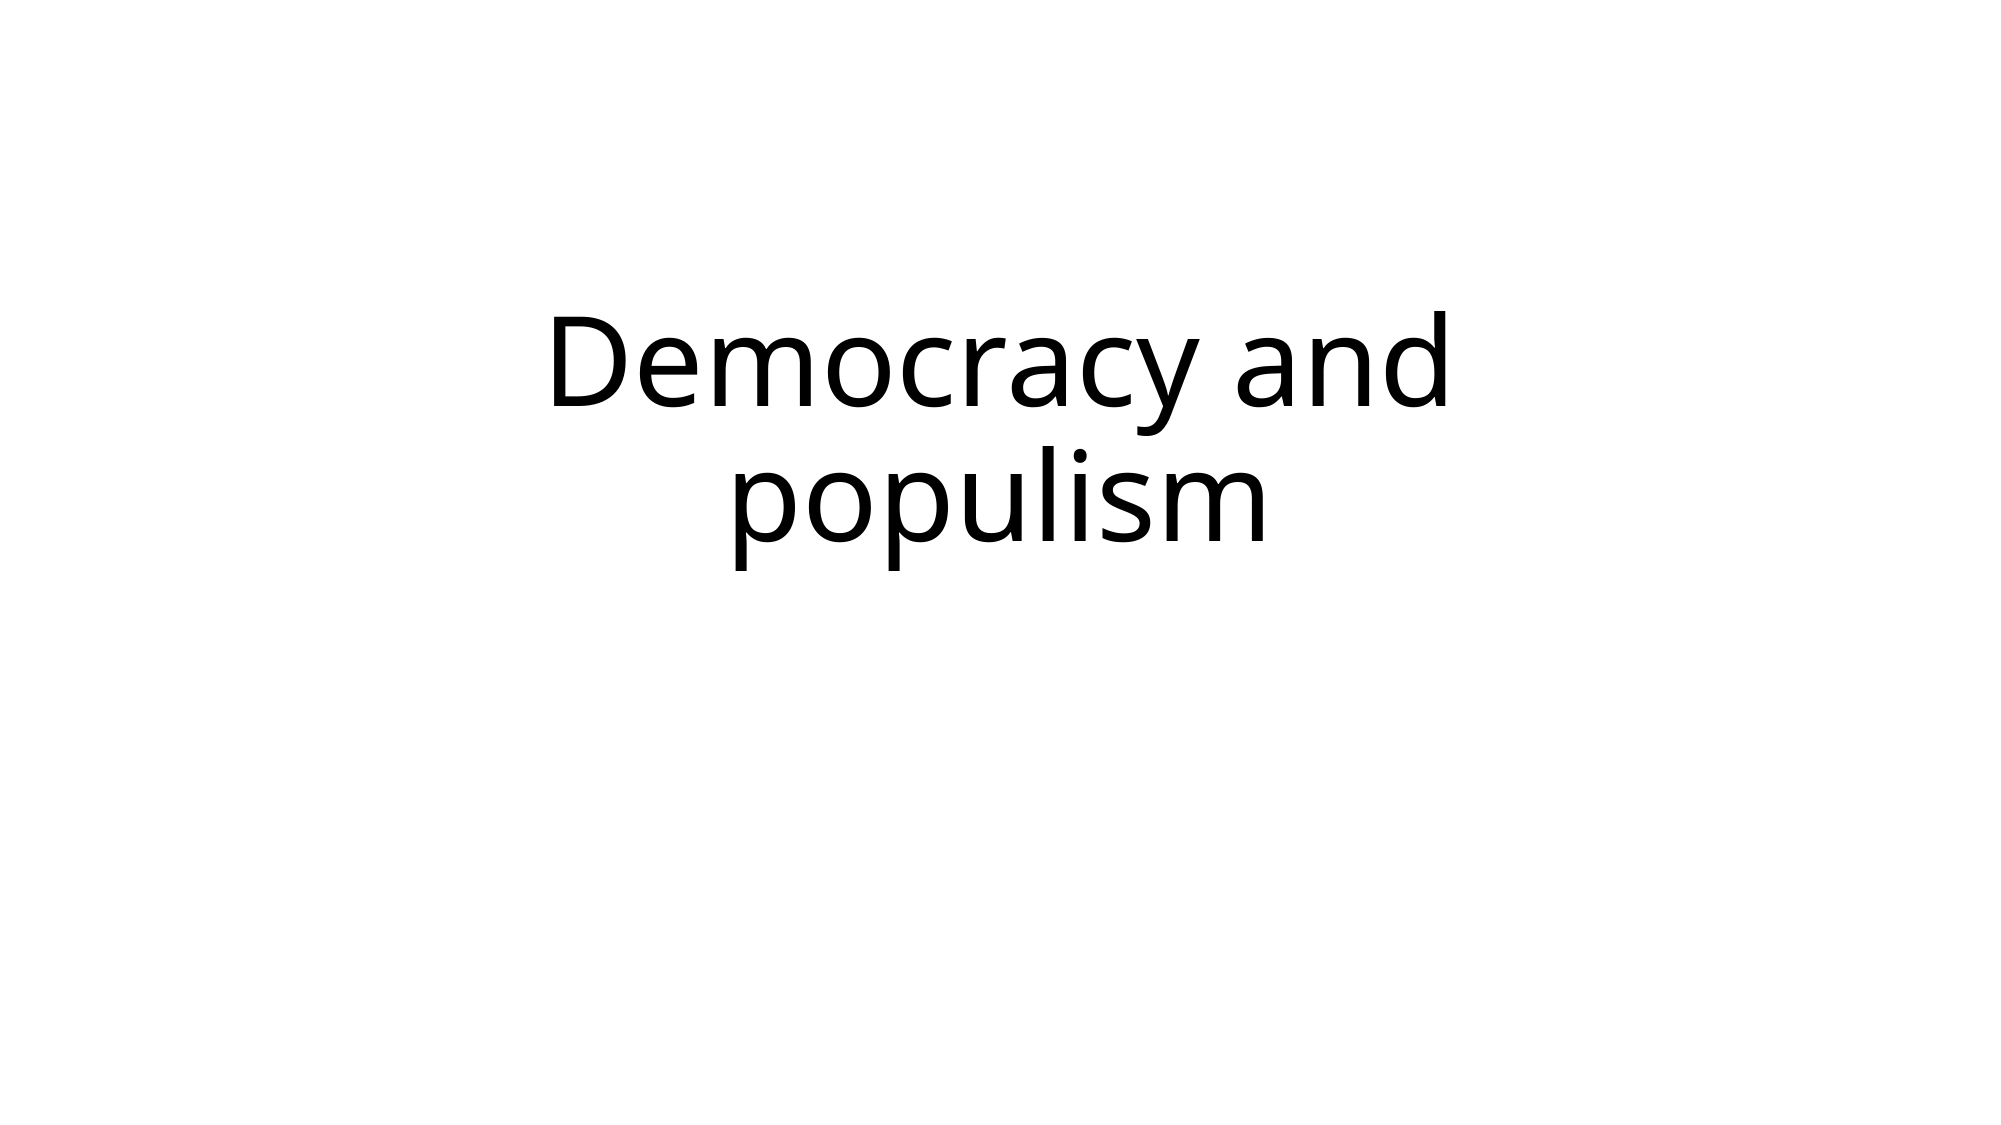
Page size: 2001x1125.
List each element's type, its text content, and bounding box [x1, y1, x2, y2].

title Democracy and populism [249, 184, 1750, 576]
